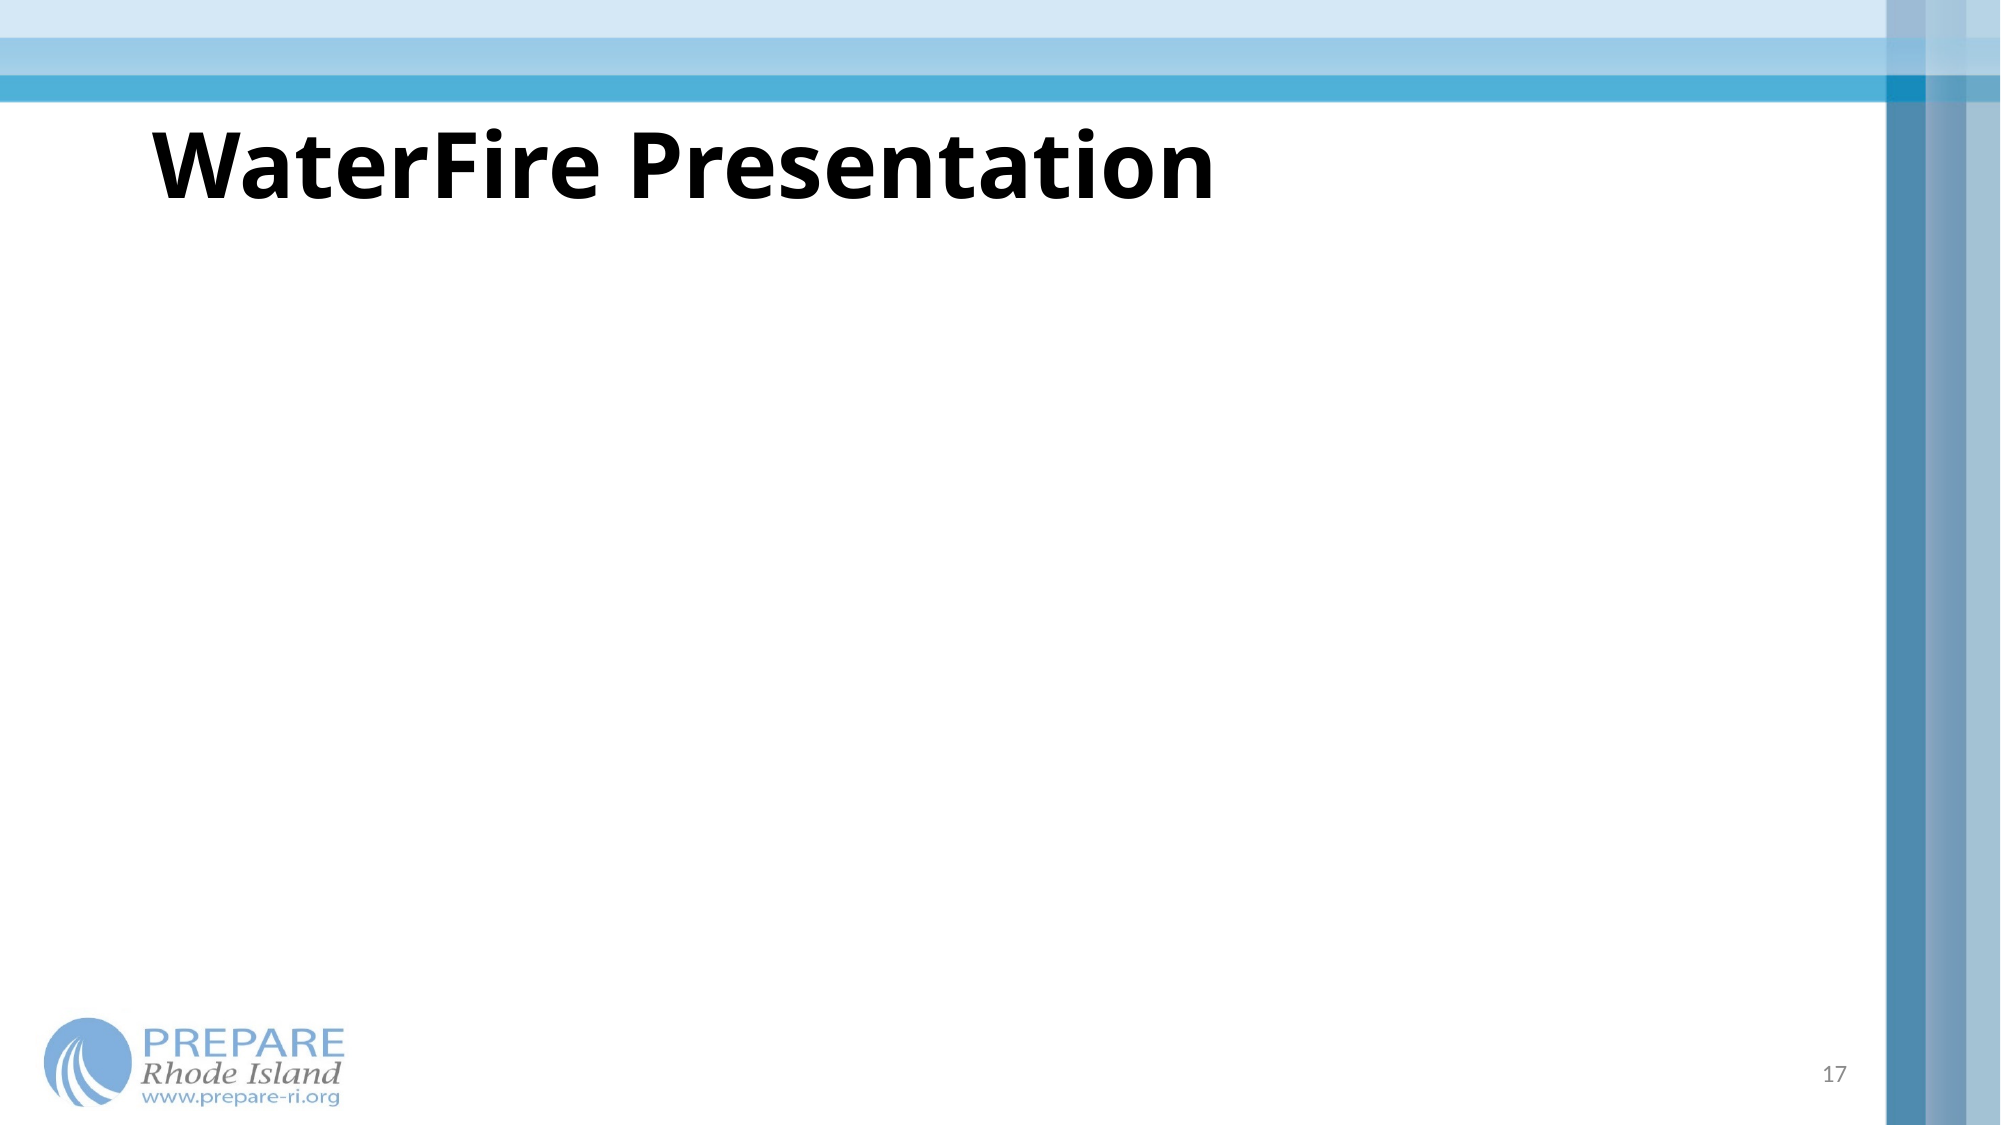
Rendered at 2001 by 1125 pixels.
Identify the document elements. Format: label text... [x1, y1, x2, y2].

picture [0, 0, 2001, 1125]
title WaterFire Presentation [137, 59, 1863, 278]
slide_number 17 [1412, 1042, 1863, 1103]
